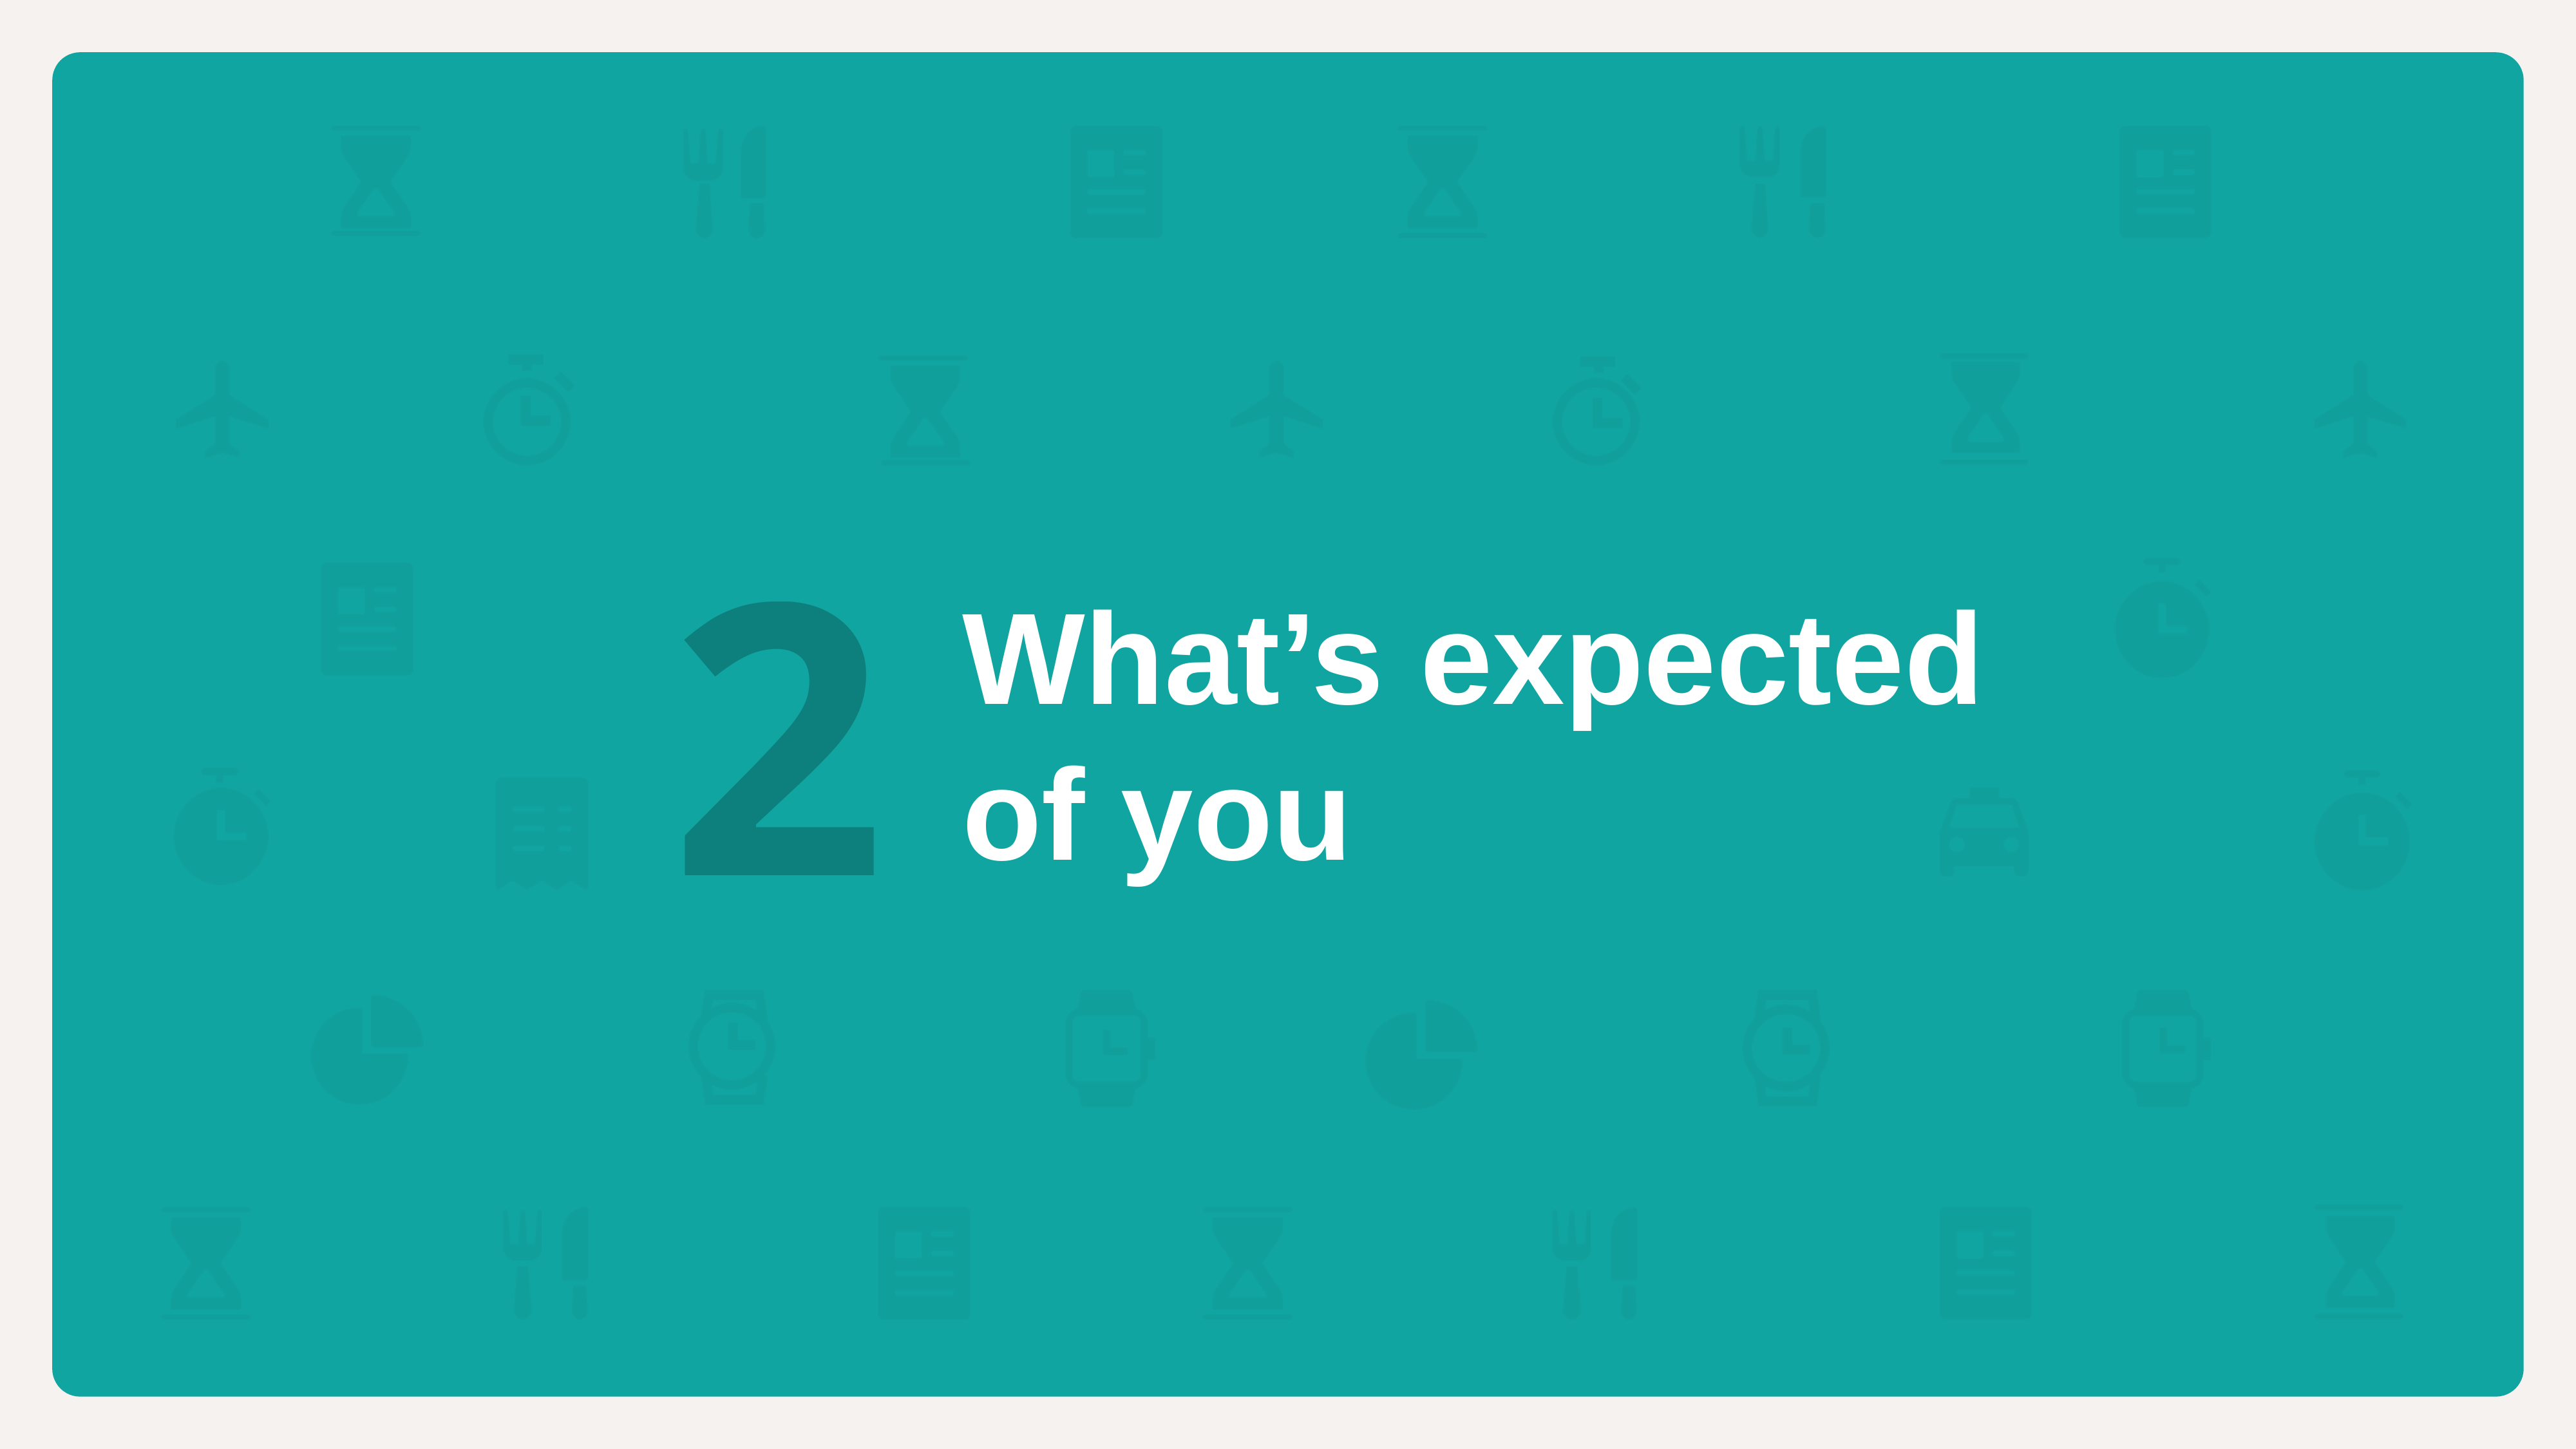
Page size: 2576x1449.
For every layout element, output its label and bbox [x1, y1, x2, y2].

text_box [52, 52, 2524, 1397]
picture [89, 63, 2487, 1412]
